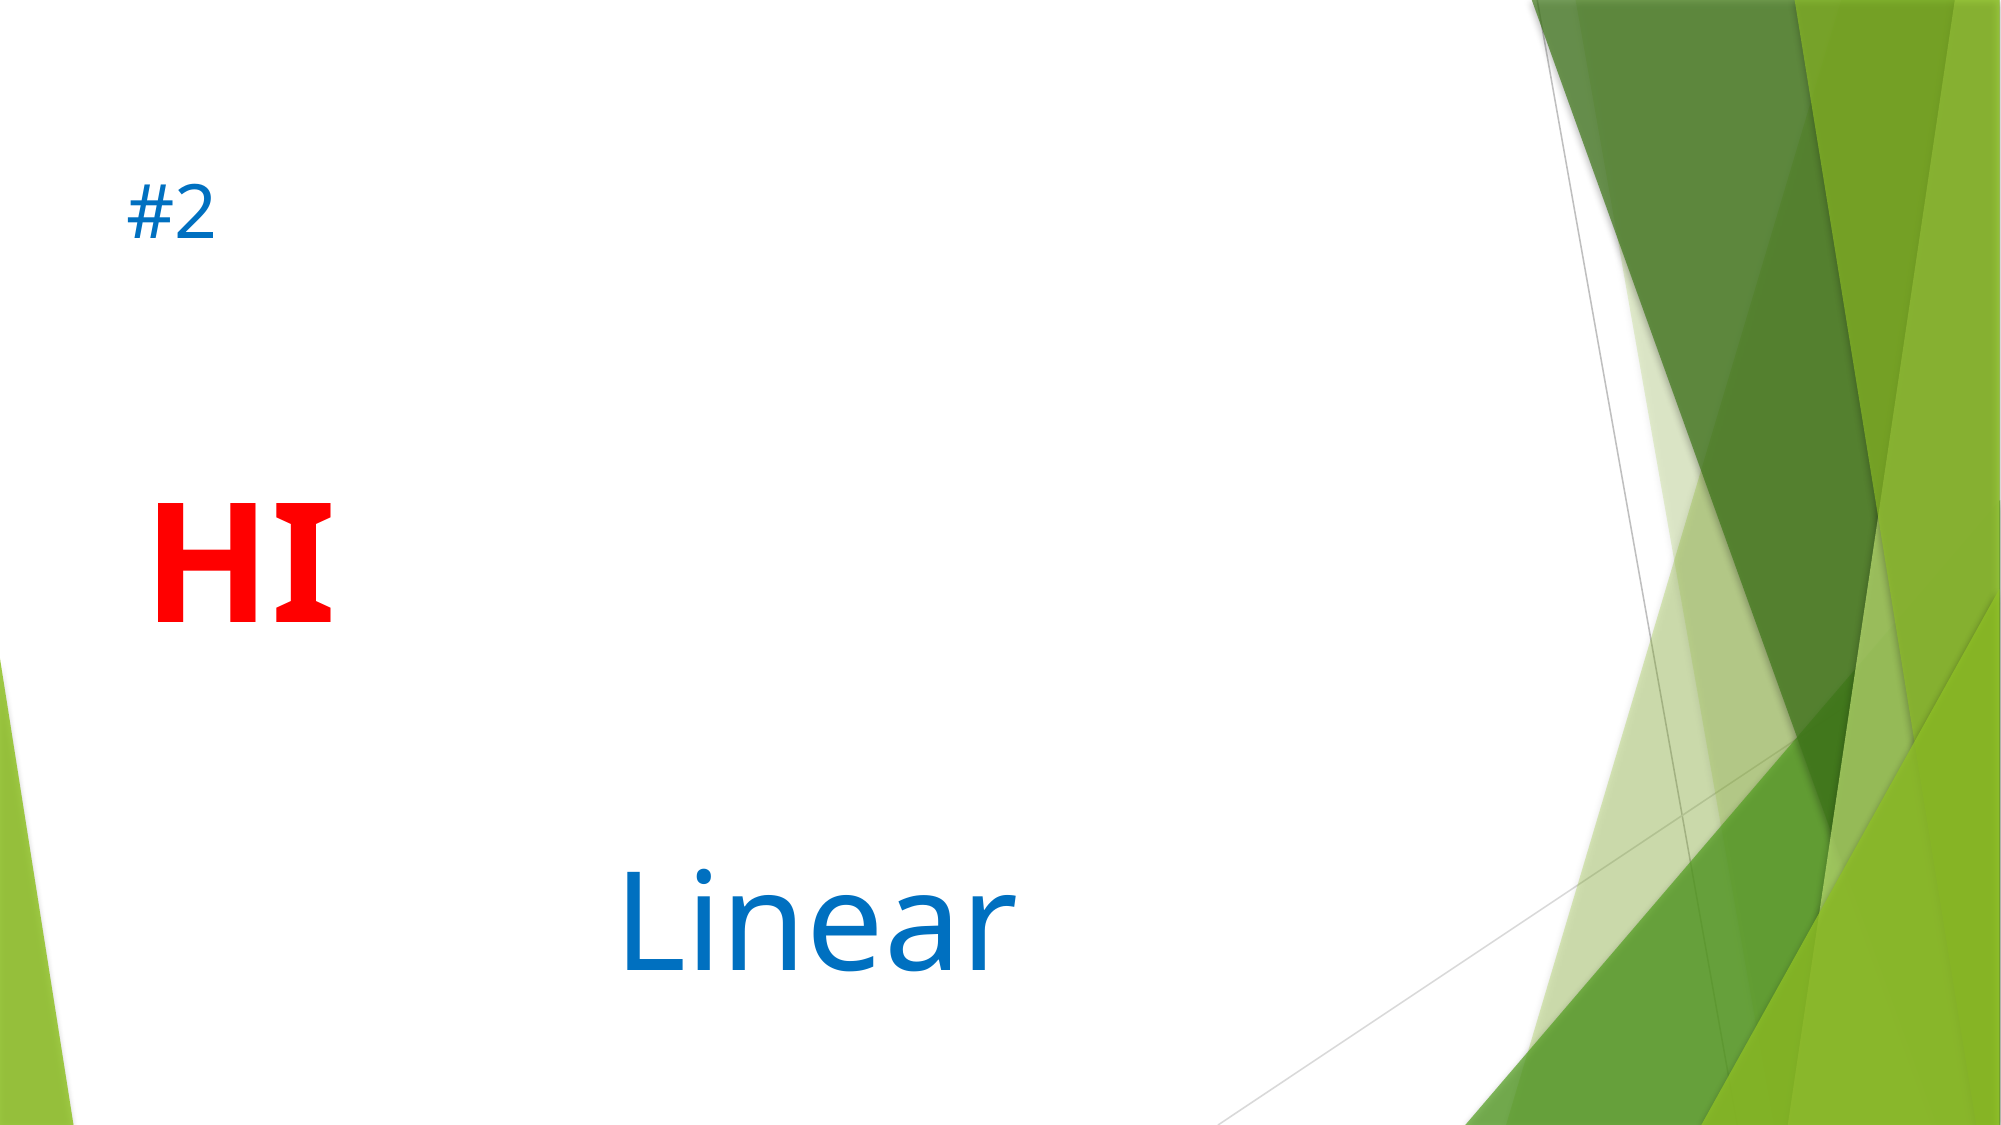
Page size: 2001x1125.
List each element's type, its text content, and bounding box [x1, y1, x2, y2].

text_box Linear [466, 825, 1166, 1011]
title #2 [111, 99, 1522, 317]
list HI [111, 316, 1462, 1123]
